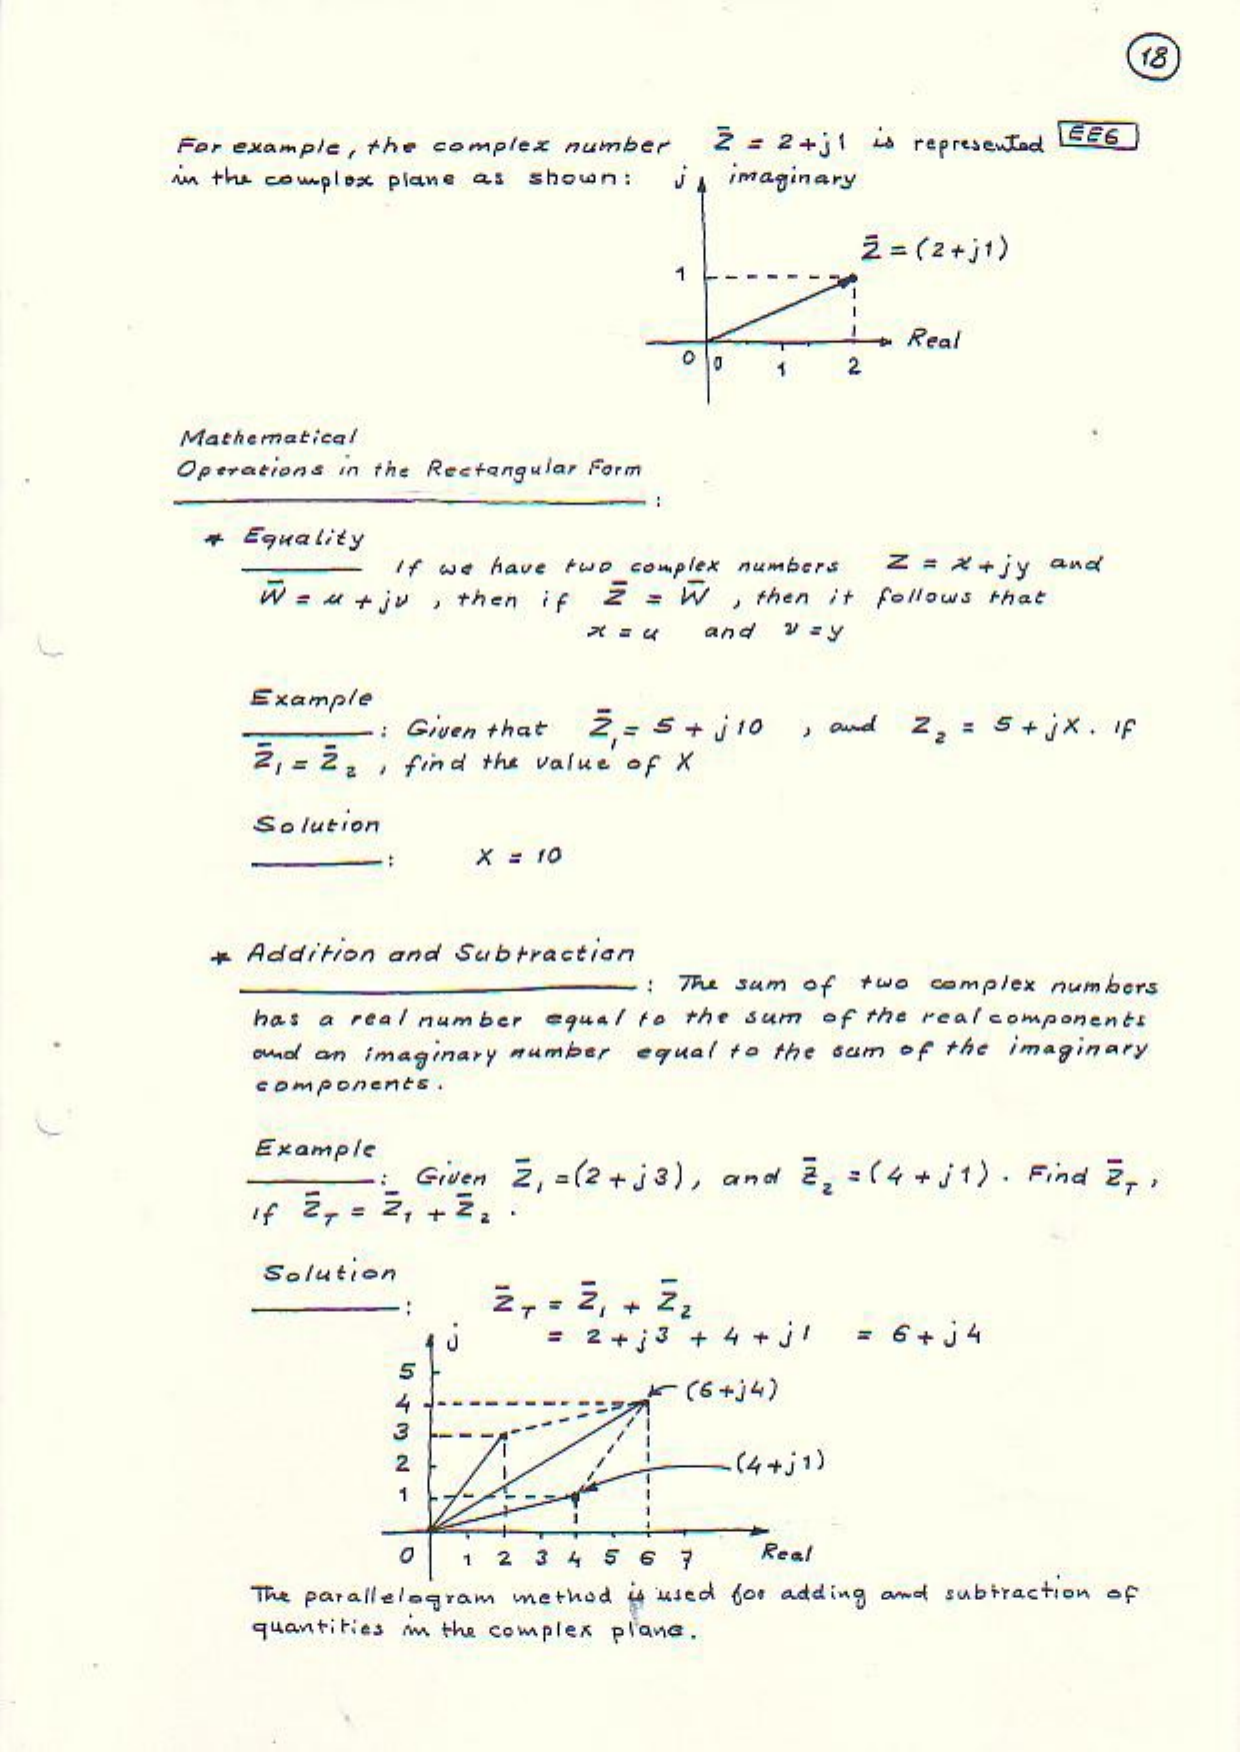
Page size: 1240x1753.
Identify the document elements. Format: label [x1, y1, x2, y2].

text_box [0, 0, 1240, 1752]
